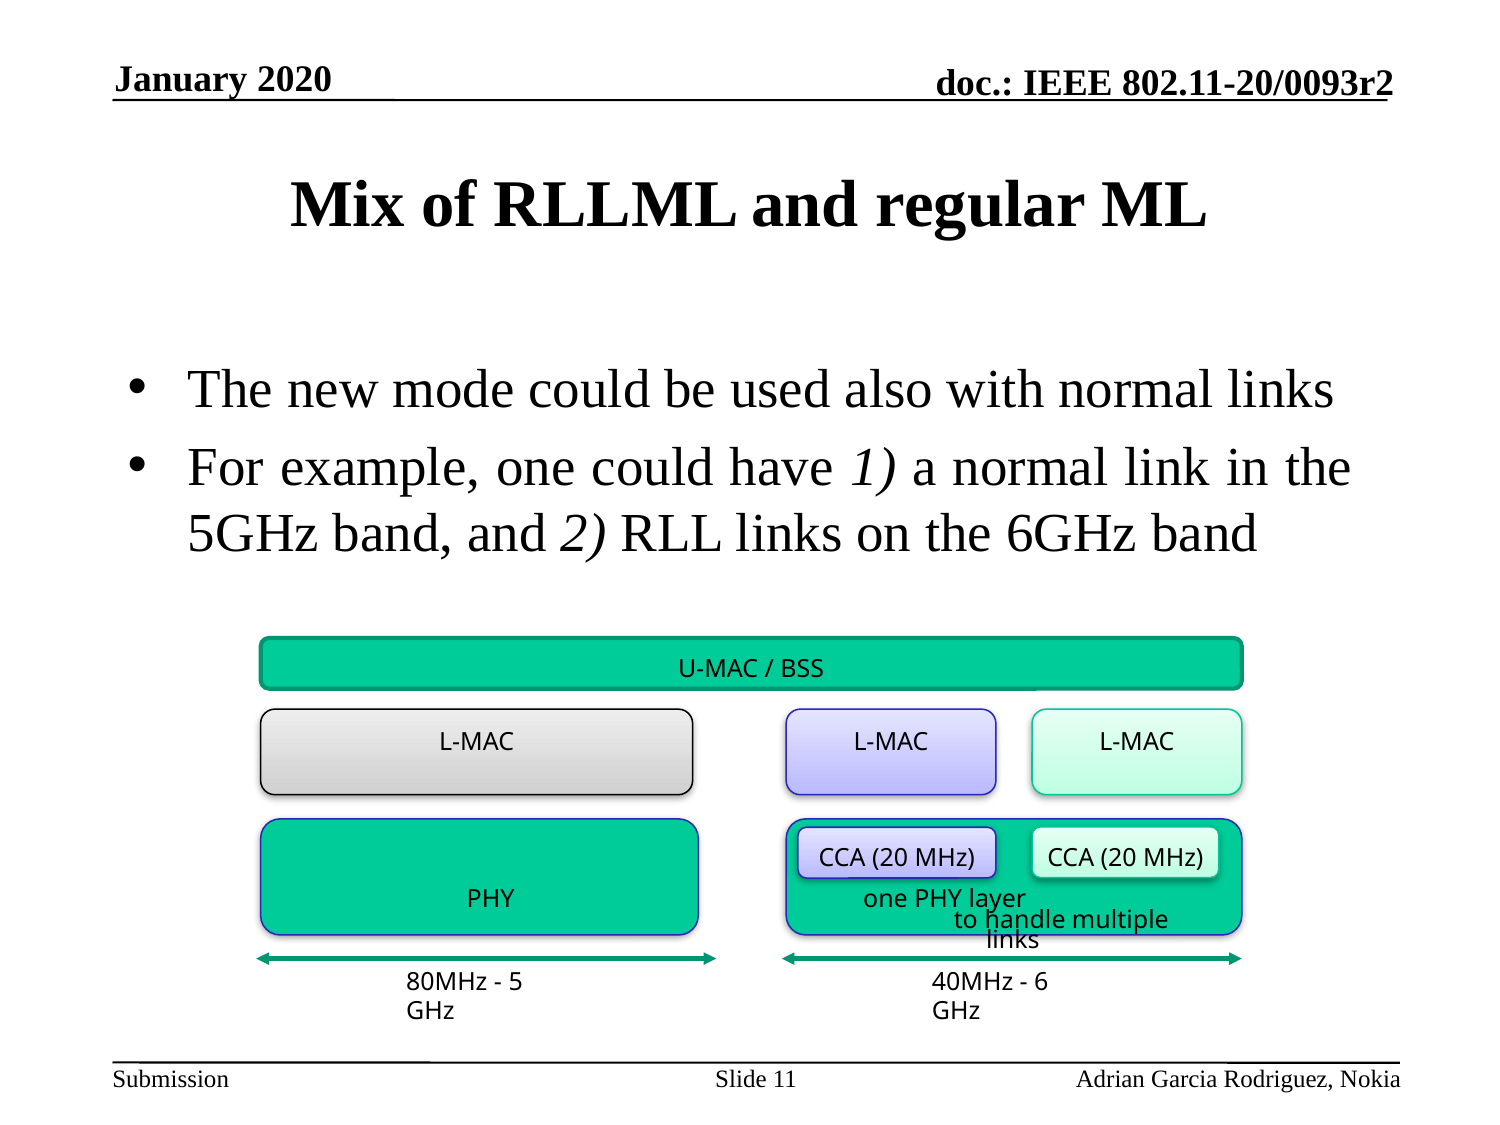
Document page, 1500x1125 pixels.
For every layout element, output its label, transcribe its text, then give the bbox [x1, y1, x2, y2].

footer Adrian Garcia Rodriguez, Nokia [878, 1061, 1402, 1093]
title Mix of RLLML and regular ML [112, 112, 1388, 288]
text_box 80MHz - 5 GHz [392, 966, 589, 1039]
text_box L-MAC [785, 708, 997, 796]
text_box CCA (20 MHz) [1031, 826, 1220, 879]
text_box [259, 818, 700, 936]
text_box one PHY layer to handle multiple links [846, 884, 1186, 957]
text_box 40MHz - 6 GHz [918, 966, 1114, 1039]
text_box 80MHz - 5 GHz [392, 951, 589, 956]
text_box [785, 818, 1243, 936]
text_box L-MAC [259, 708, 694, 796]
text_box CCA (20 MHz) [797, 826, 997, 879]
text_box PHY [321, 884, 661, 920]
list The new mode could be used also with normal links For example, one could have 1) a normal link in the 5GHz band, and 2) RLL links on the 6GHz band [112, 324, 1369, 577]
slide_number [114, 54, 423, 100]
text_box U-MAC / BSS [258, 635, 1244, 691]
slide_number Slide 11 [712, 1061, 800, 1123]
text_box L-MAC [1031, 708, 1243, 796]
